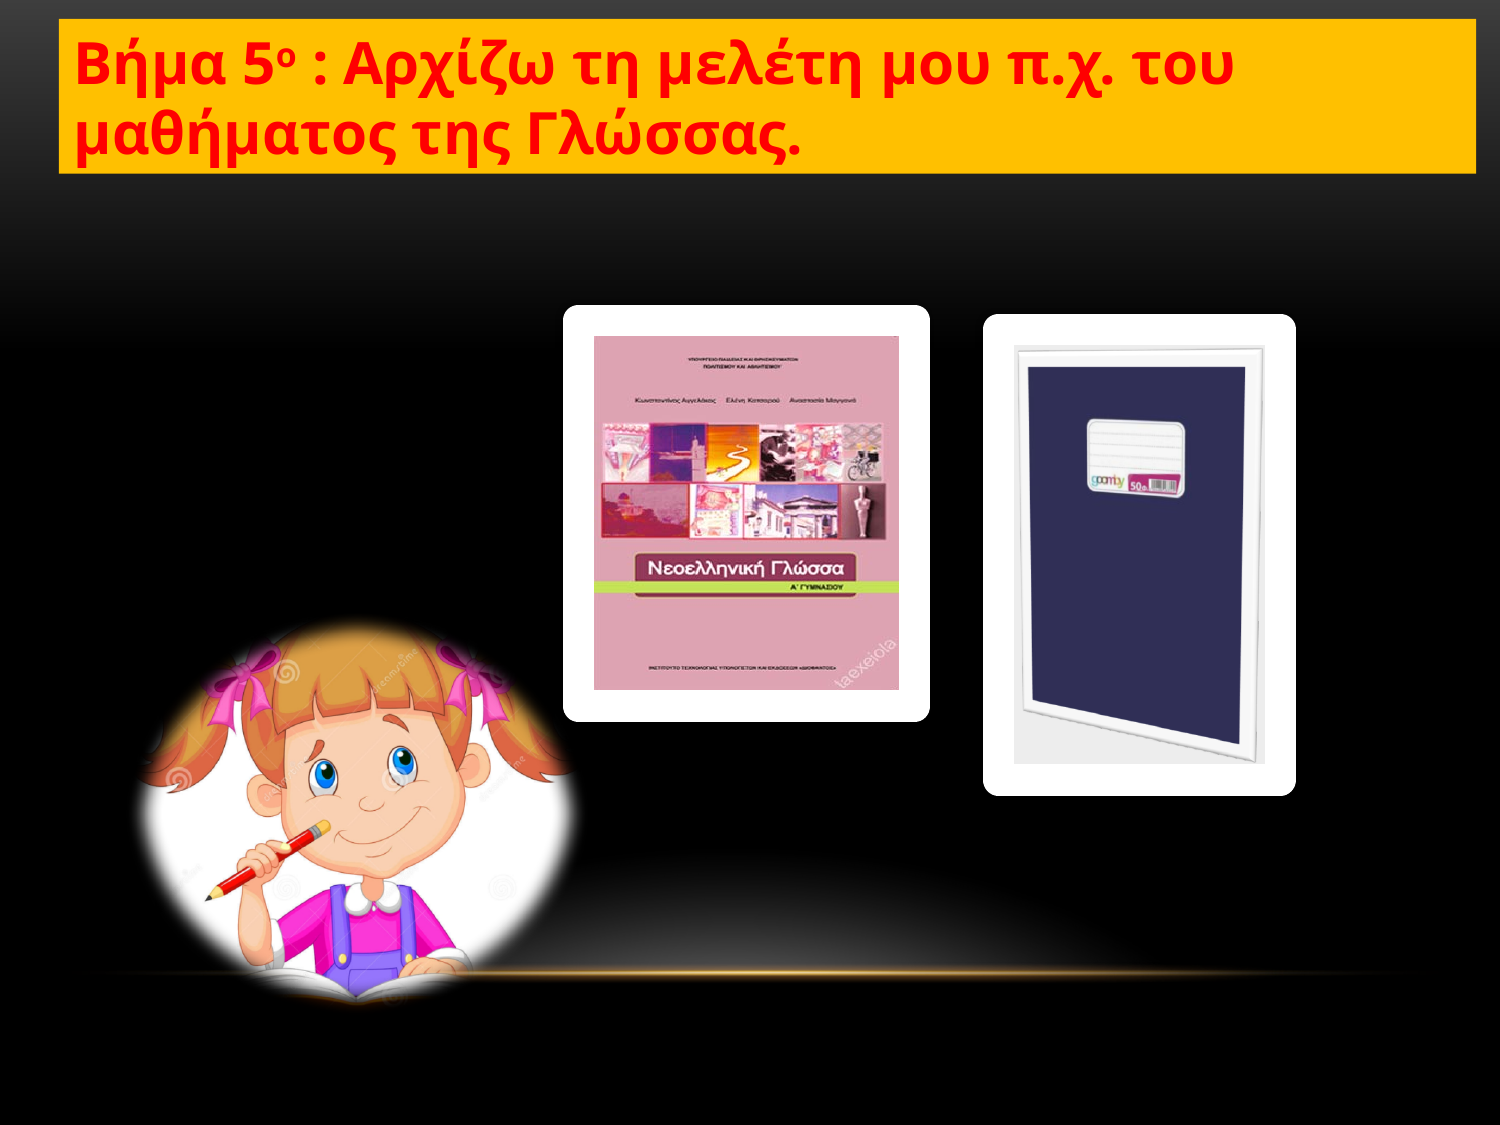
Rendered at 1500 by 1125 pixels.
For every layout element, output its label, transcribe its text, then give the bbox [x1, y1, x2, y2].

picture [0, 0, 1500, 1125]
text_box Βήμα 5ο : Αρχίζω τη μελέτη μου π.χ. του μαθήματος της Γλώσσας. [58, 18, 1477, 174]
